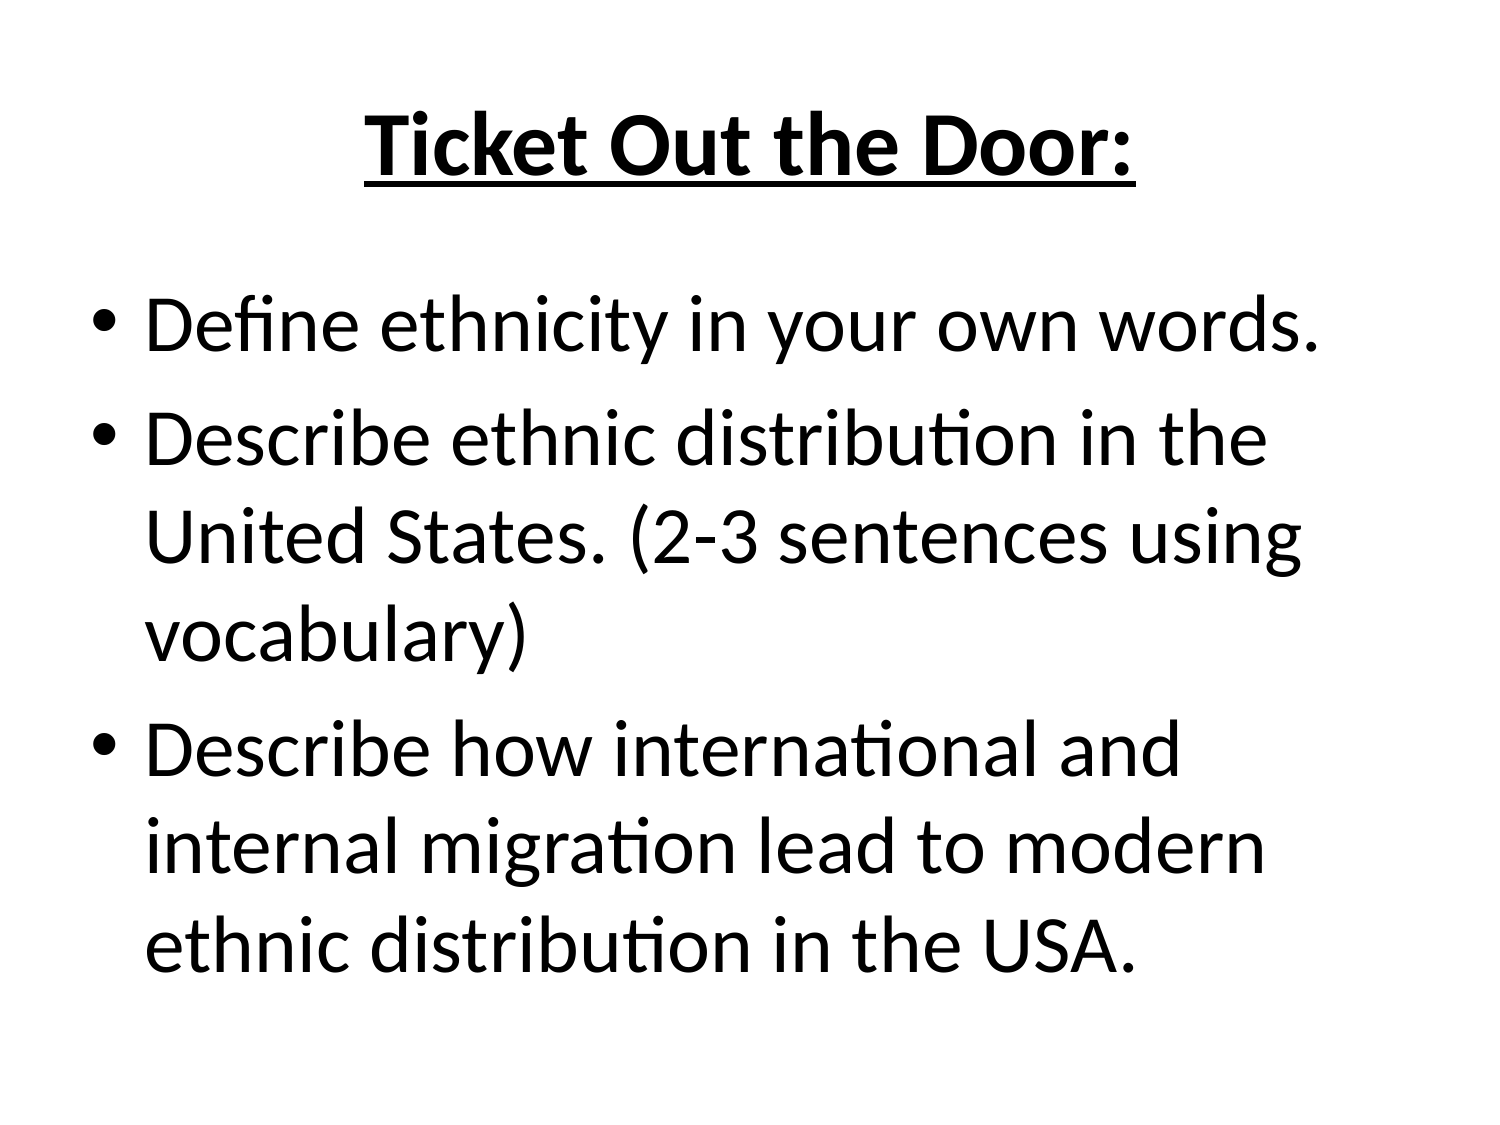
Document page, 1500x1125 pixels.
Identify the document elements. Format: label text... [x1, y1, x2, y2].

list Define ethnicity in your own words. Describe ethnic distribution in the United States. (2-3 sentences using vocabulary) Describe how international and internal migration lead to modern ethnic distribution in the USA. [75, 262, 1425, 1005]
title Ticket Out the Door: [75, 45, 1425, 233]
